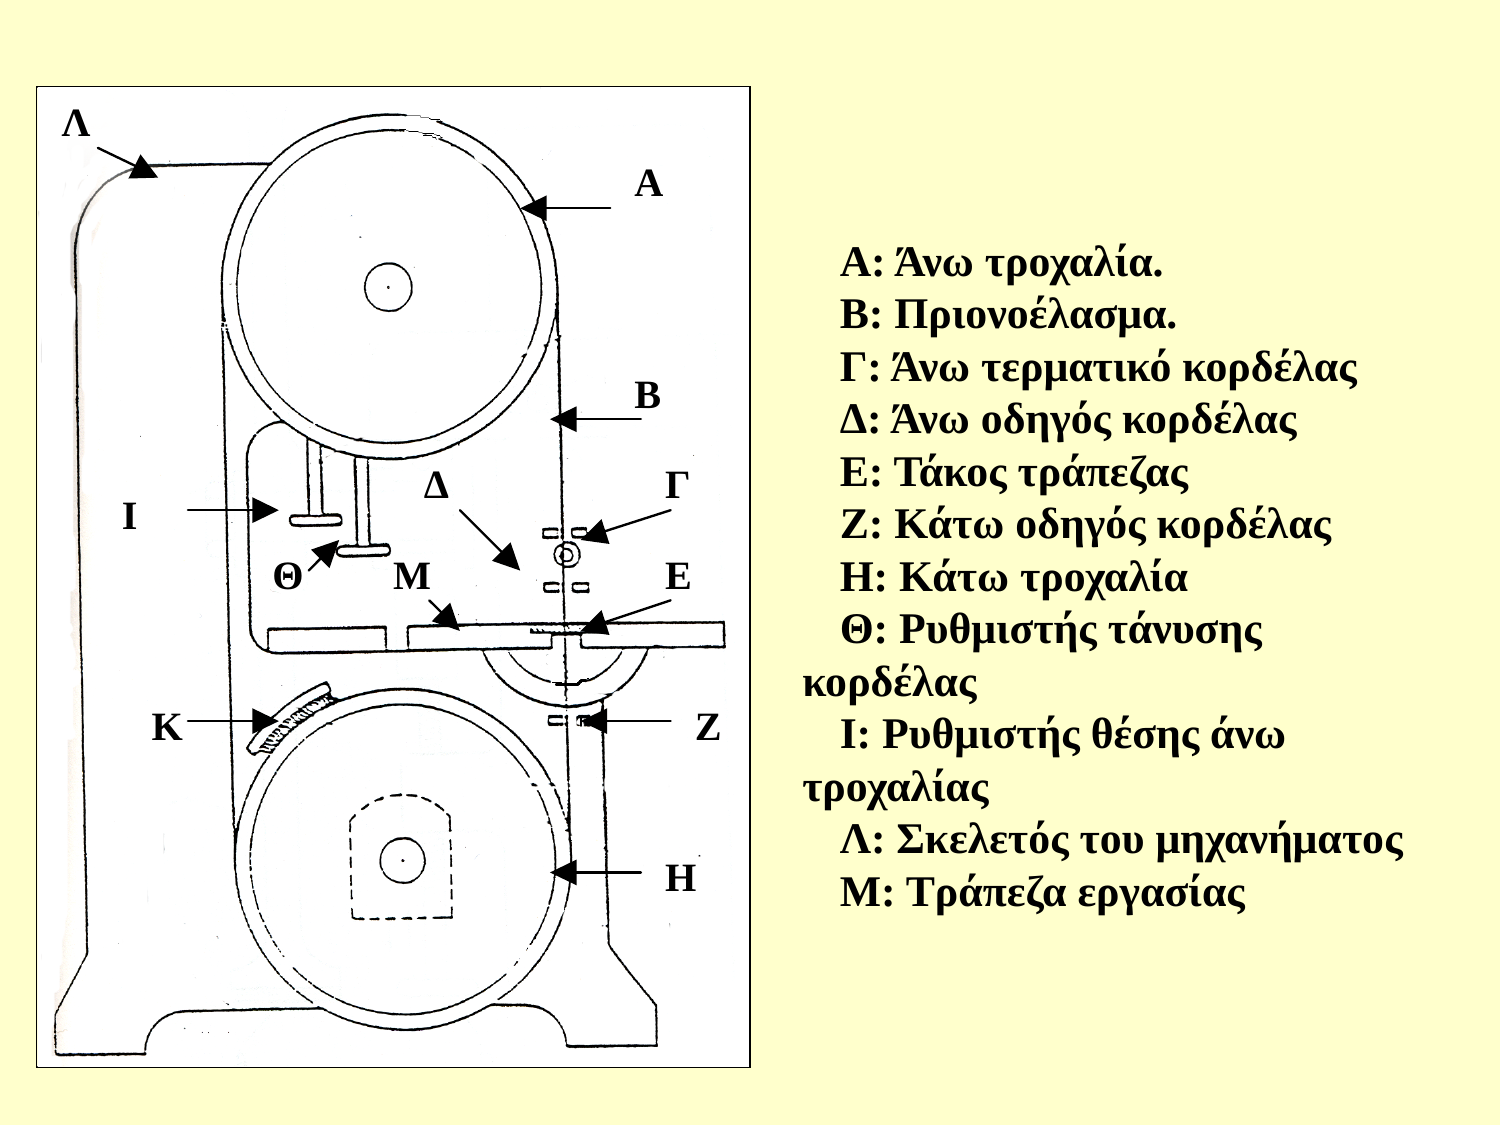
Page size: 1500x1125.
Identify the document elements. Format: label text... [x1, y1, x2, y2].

text_box Α: Άνω τροχαλία. Β: Πριονοέλασμα. Γ: Άνω τερματικό κορδέλας Δ: Άνω οδηγός κορδέλας Ε: Τάκος τράπεζας Ζ: Κάτω οδηγός κορδέλας Η: Κάτω τροχαλία Θ: Ρυθμιστής τάνυσης κορδέλας Ι: Ρυθμιστής θέσης άνω τροχαλίας Λ: Σκελετός του μηχανήματος Μ: Τράπεζα εργασίας [787, 224, 1425, 1023]
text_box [37, 87, 750, 1067]
